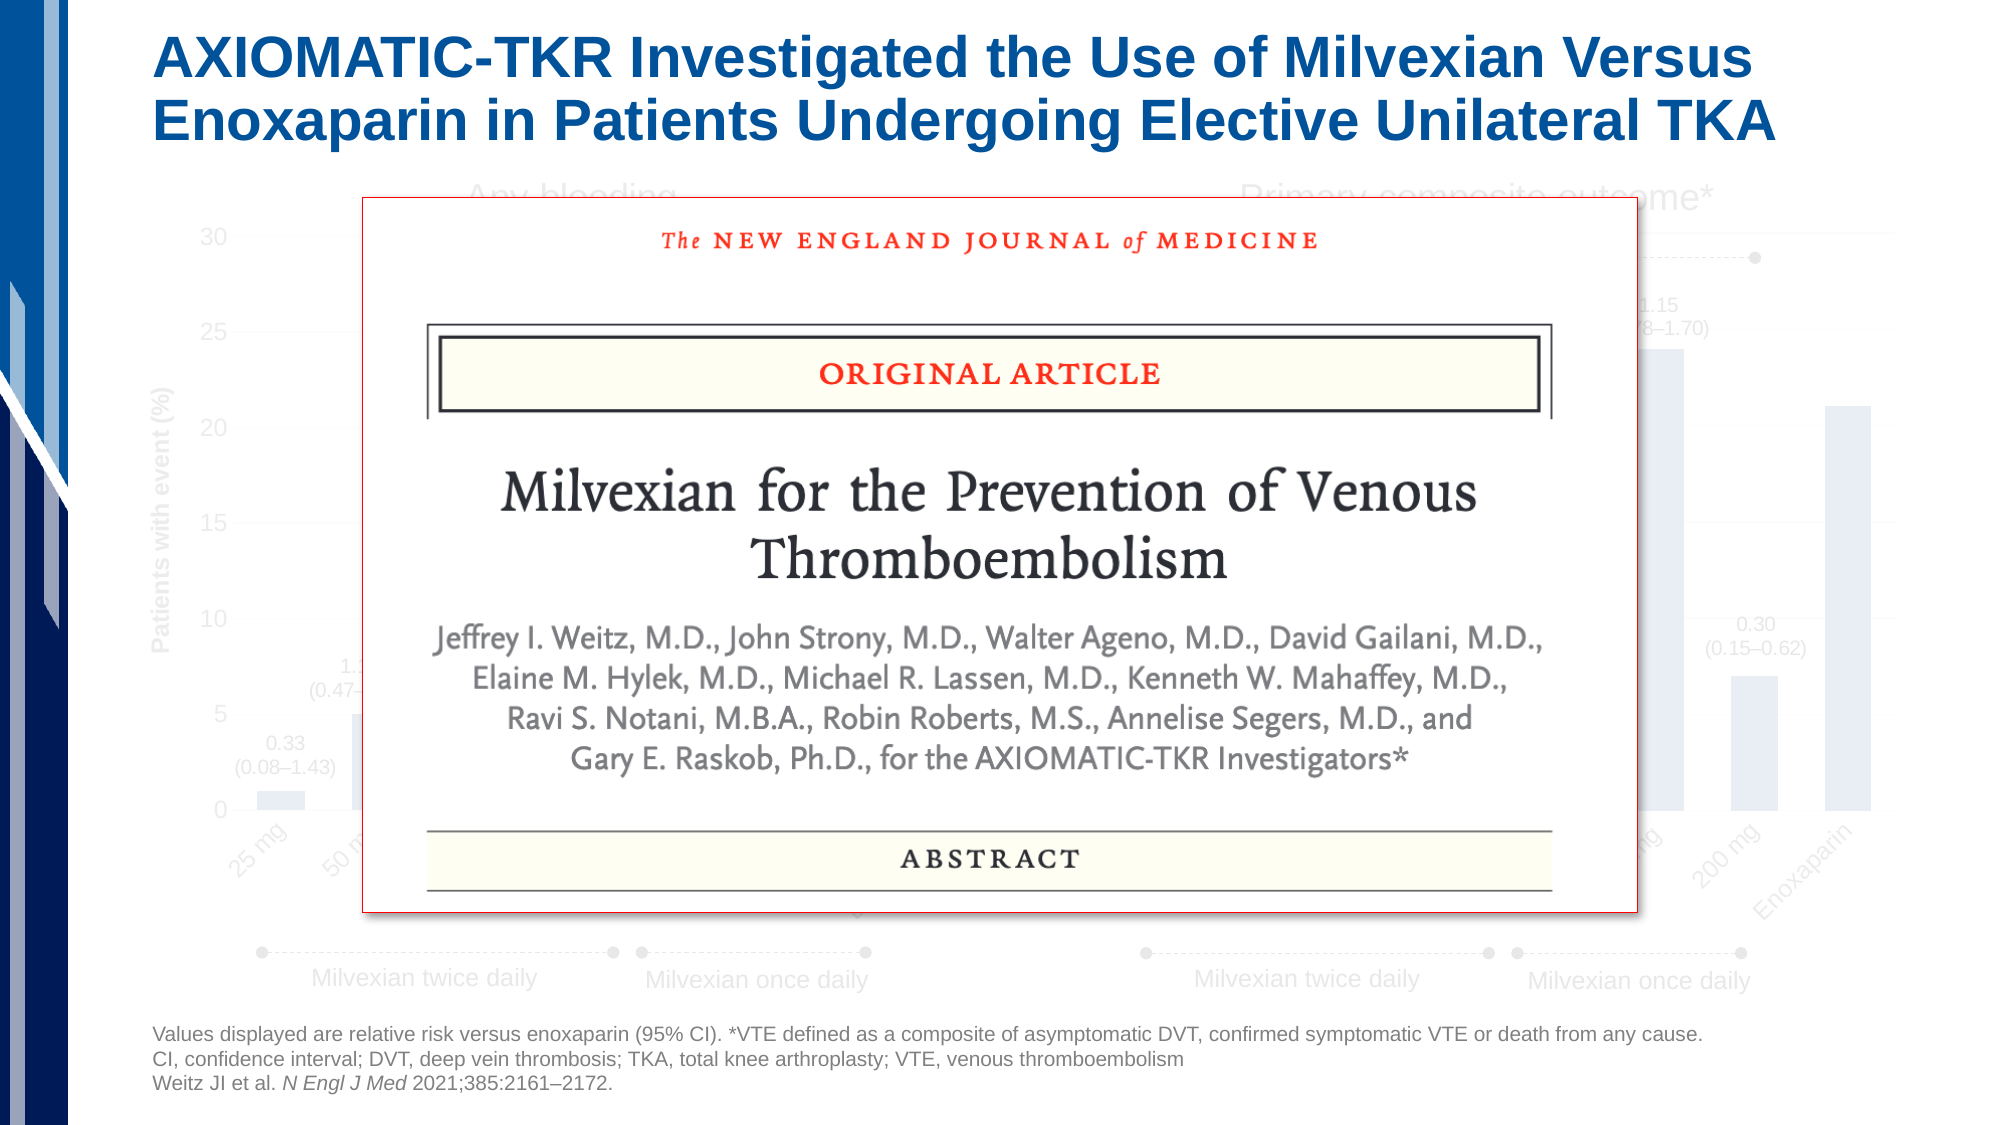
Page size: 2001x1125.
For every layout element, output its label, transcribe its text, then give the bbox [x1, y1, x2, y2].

title AXIOMATIC-TKR Investigated the Use of Milvexian Versus Enoxaparin in Patients Undergoing Elective Unilateral TKA [137, 0, 1863, 161]
text_box [108, 163, 1908, 1001]
picture [362, 197, 1638, 914]
footer Values displayed are relative risk versus enoxaparin (95% CI). *VTE defined as a composite of asymptomatic DVT, confirmed symptomatic VTE or death from any cause. CI, confidence interval; DVT, deep vein thrombosis; TKA, total knee arthroplasty; VTE, venous thromboembolism Weitz JI et al. N Engl J Med 2021;385:2161–2172. [137, 1042, 1863, 1103]
chart [1050, 164, 1908, 984]
chart [134, 164, 1001, 954]
picture [0, 0, 68, 1125]
